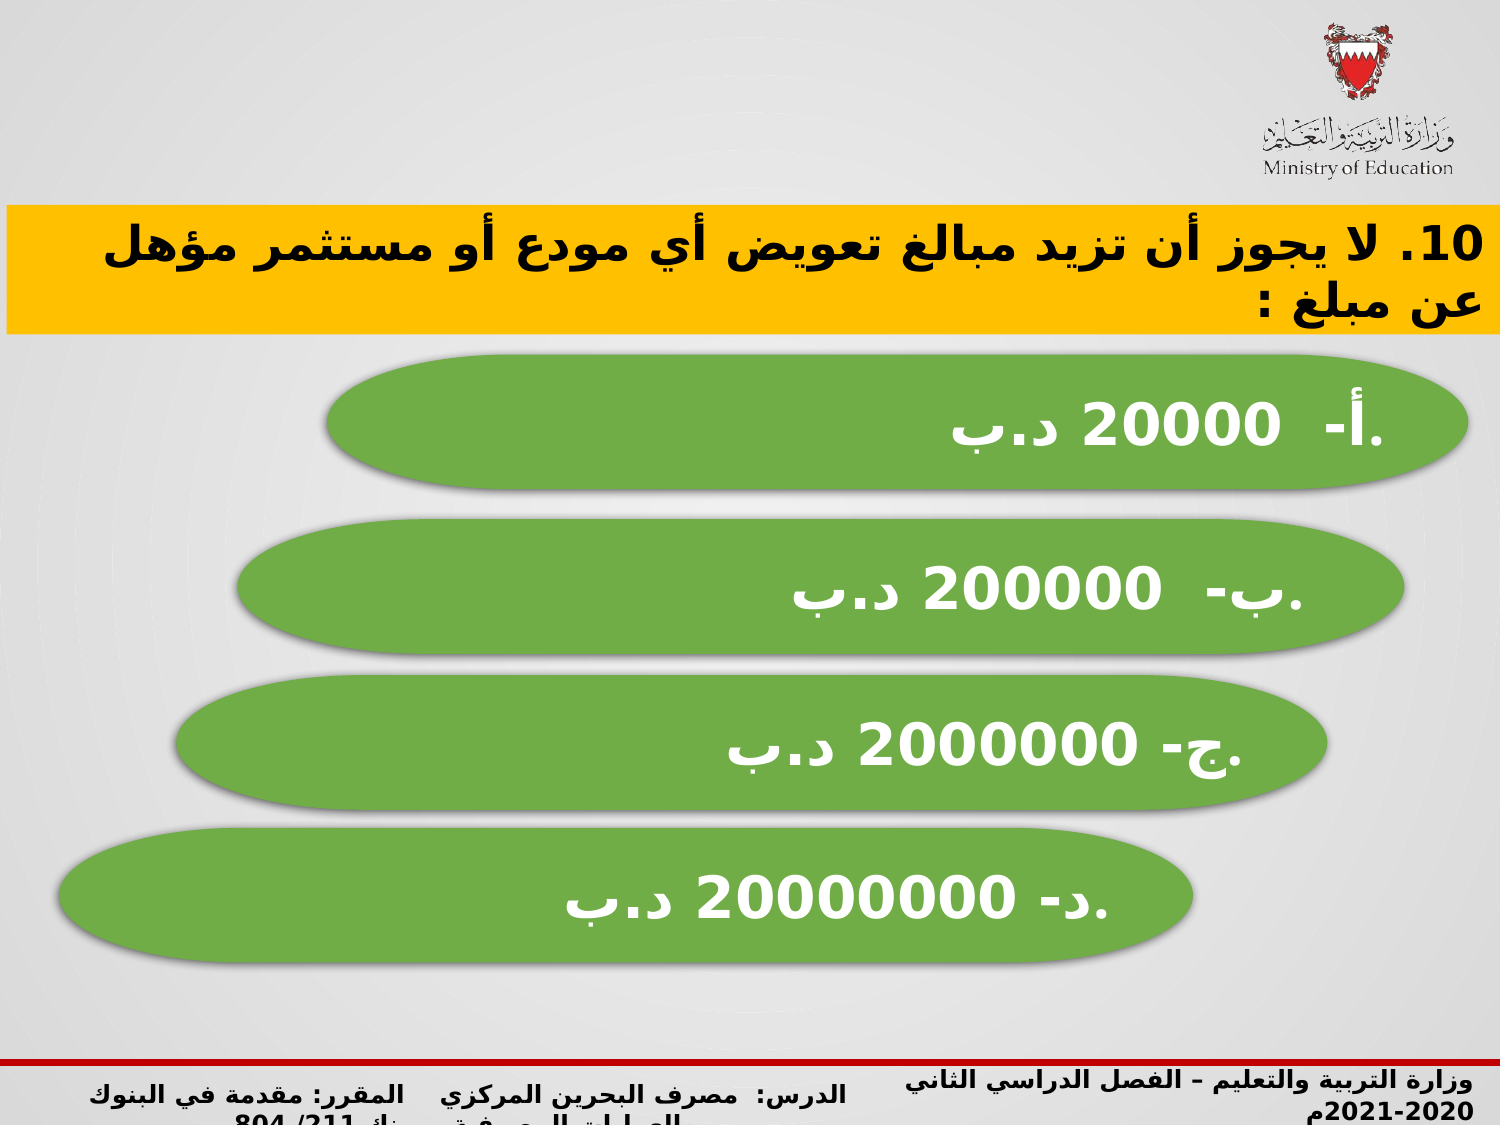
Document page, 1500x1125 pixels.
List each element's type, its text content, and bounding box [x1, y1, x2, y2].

text_box الدرس: مصرف البحرين المركزي المقرر: مقدمة في البنوك والعمليات المصرفية بنك 211/ 804 [24, 1070, 867, 1125]
text_box 10. لا يجوز أن تزيد مبالغ تعويض أي مودع أو مستثمر مؤهل عن مبلغ : [6, 204, 1500, 335]
text_box ب- 200000 د.ب. [237, 519, 1405, 654]
text_box د- 20000000 د.ب. [59, 827, 1194, 963]
text_box أ- 20000 د.ب. [327, 354, 1469, 490]
text_box وزارة التربية والتعليم – الفصل الدراسي الثاني 2020-2021م [867, 1063, 1490, 1125]
text_box ج- 2000000 د.ب. [176, 675, 1328, 810]
picture [1225, 0, 1496, 208]
